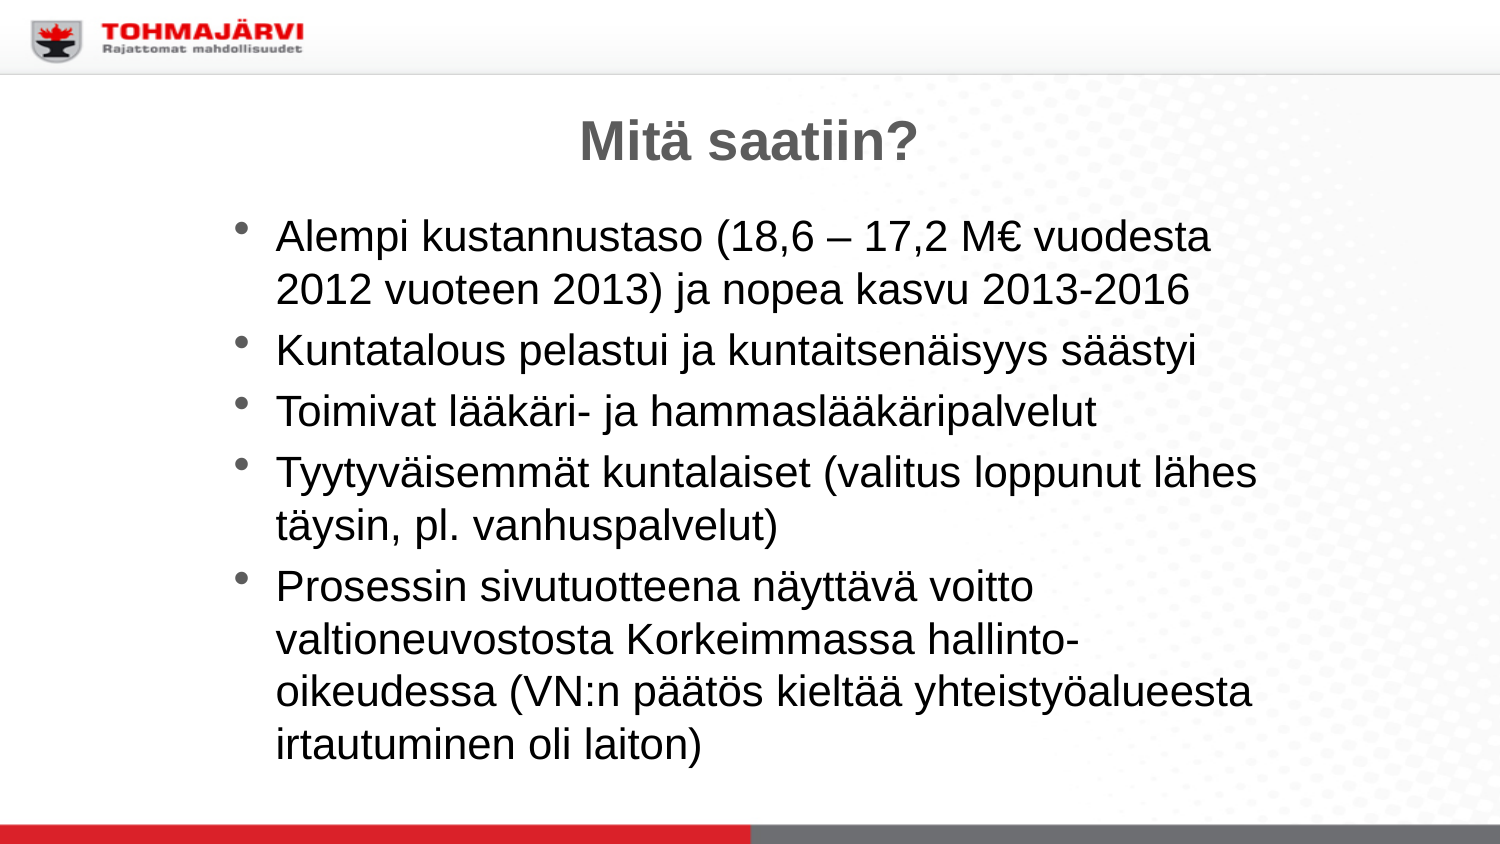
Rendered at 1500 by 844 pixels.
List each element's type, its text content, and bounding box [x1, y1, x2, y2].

title Mitä saatiin? [243, 94, 1257, 183]
picture [0, 0, 1500, 844]
list Alempi kustannustaso (18,6 – 17,2 M€ vuodesta 2012 vuoteen 2013) ja nopea kasvu 2013-2016 Kuntatalous pelastui ja kuntaitsenäisyys säästyi Toimivat lääkäri- ja hammaslääkäripalvelut Tyytyväisemmät kuntalaiset (valitus loppunut lähes täysin, pl. vanhuspalvelut) Prosessin sivutuotteena näyttävä voitto valtioneuvostosta Korkeimmassa hallinto-oikeudessa (VN:n päätös kieltää yhteistyöalueesta irtautuminen oli laiton) [218, 200, 1282, 803]
